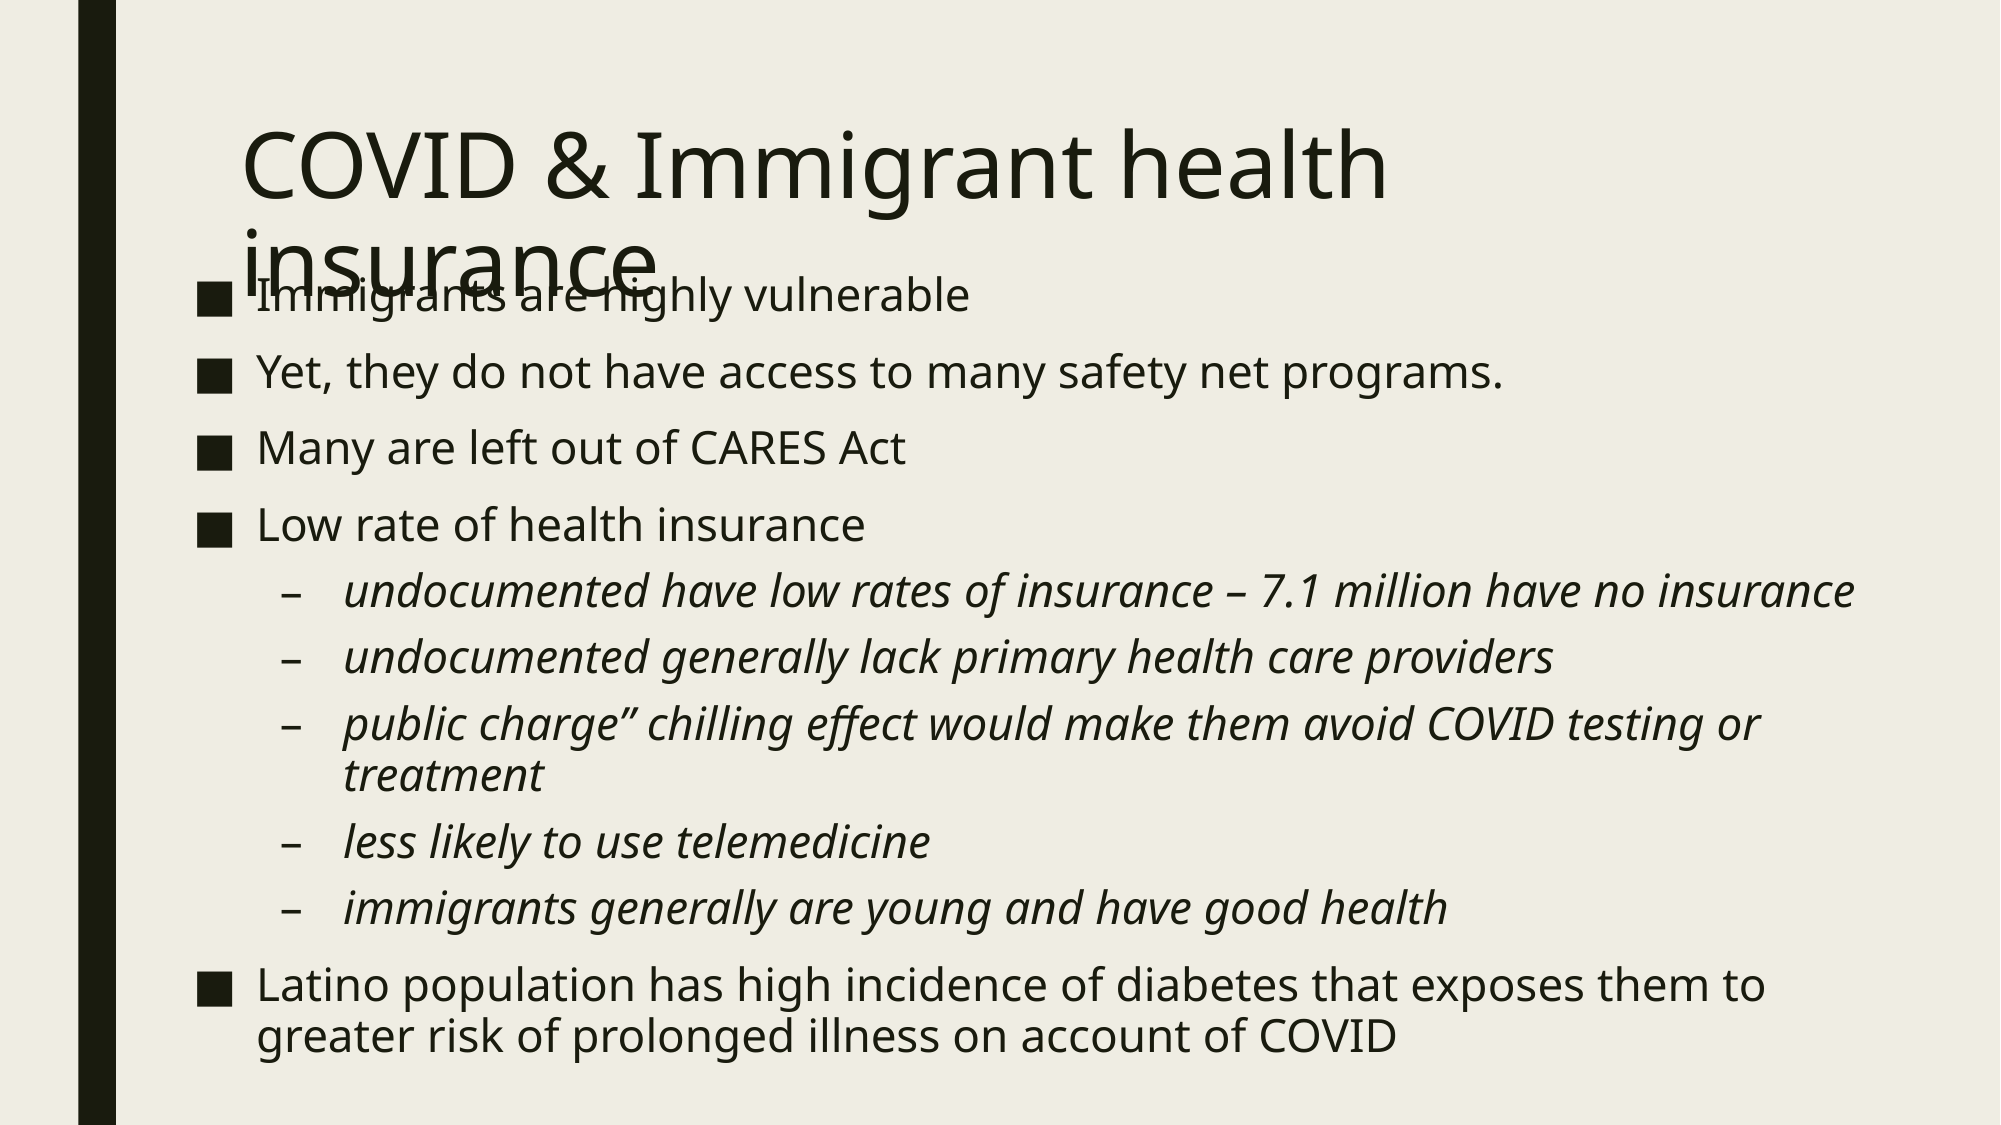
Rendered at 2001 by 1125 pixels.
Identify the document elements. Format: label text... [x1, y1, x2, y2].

list Immigrants are highly vulnerable Yet, they do not have access to many safety net programs. Many are left out of CARES Act Low rate of health insurance undocumented have low rates of insurance – 7.1 million have no insurance undocumented generally lack primary health care providers public charge” chilling effect would make them avoid COVID testing or treatment less likely to use telemedicine immigrants generally are young and have good health Latino population has high incidence of diabetes that exposes them to greater risk of prolonged illness on account of COVID [178, 262, 1941, 1085]
title COVID & Immigrant health insurance [225, 112, 1800, 262]
